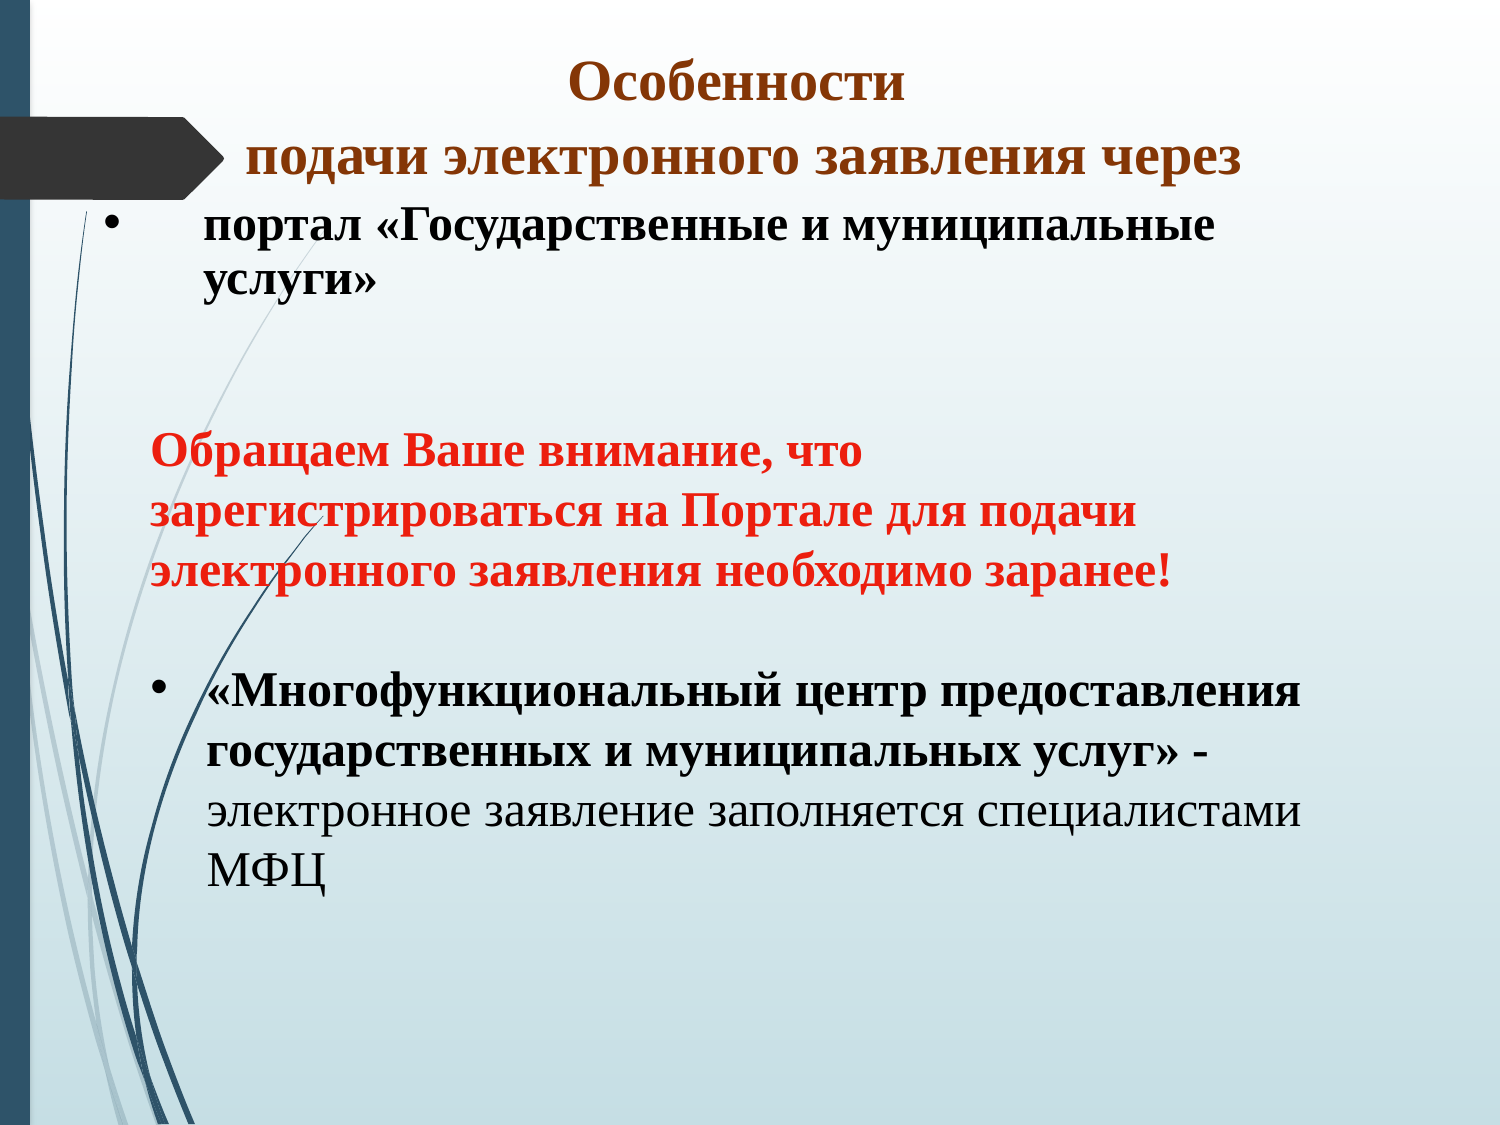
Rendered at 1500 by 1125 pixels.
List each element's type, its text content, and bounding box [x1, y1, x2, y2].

text_box Особенности подачи электронного заявления через портал «Государственные и муниципальные услуги» [88, 42, 1400, 953]
text_box Обращаем Ваше внимание, что зарегистрироваться на Портале для подачи электронного заявления необходимо заранее! «Многофункциональный центр предоставления государственных и муниципальных услуг» -электронное заявление заполняется специалистами МФЦ [135, 408, 1430, 1034]
